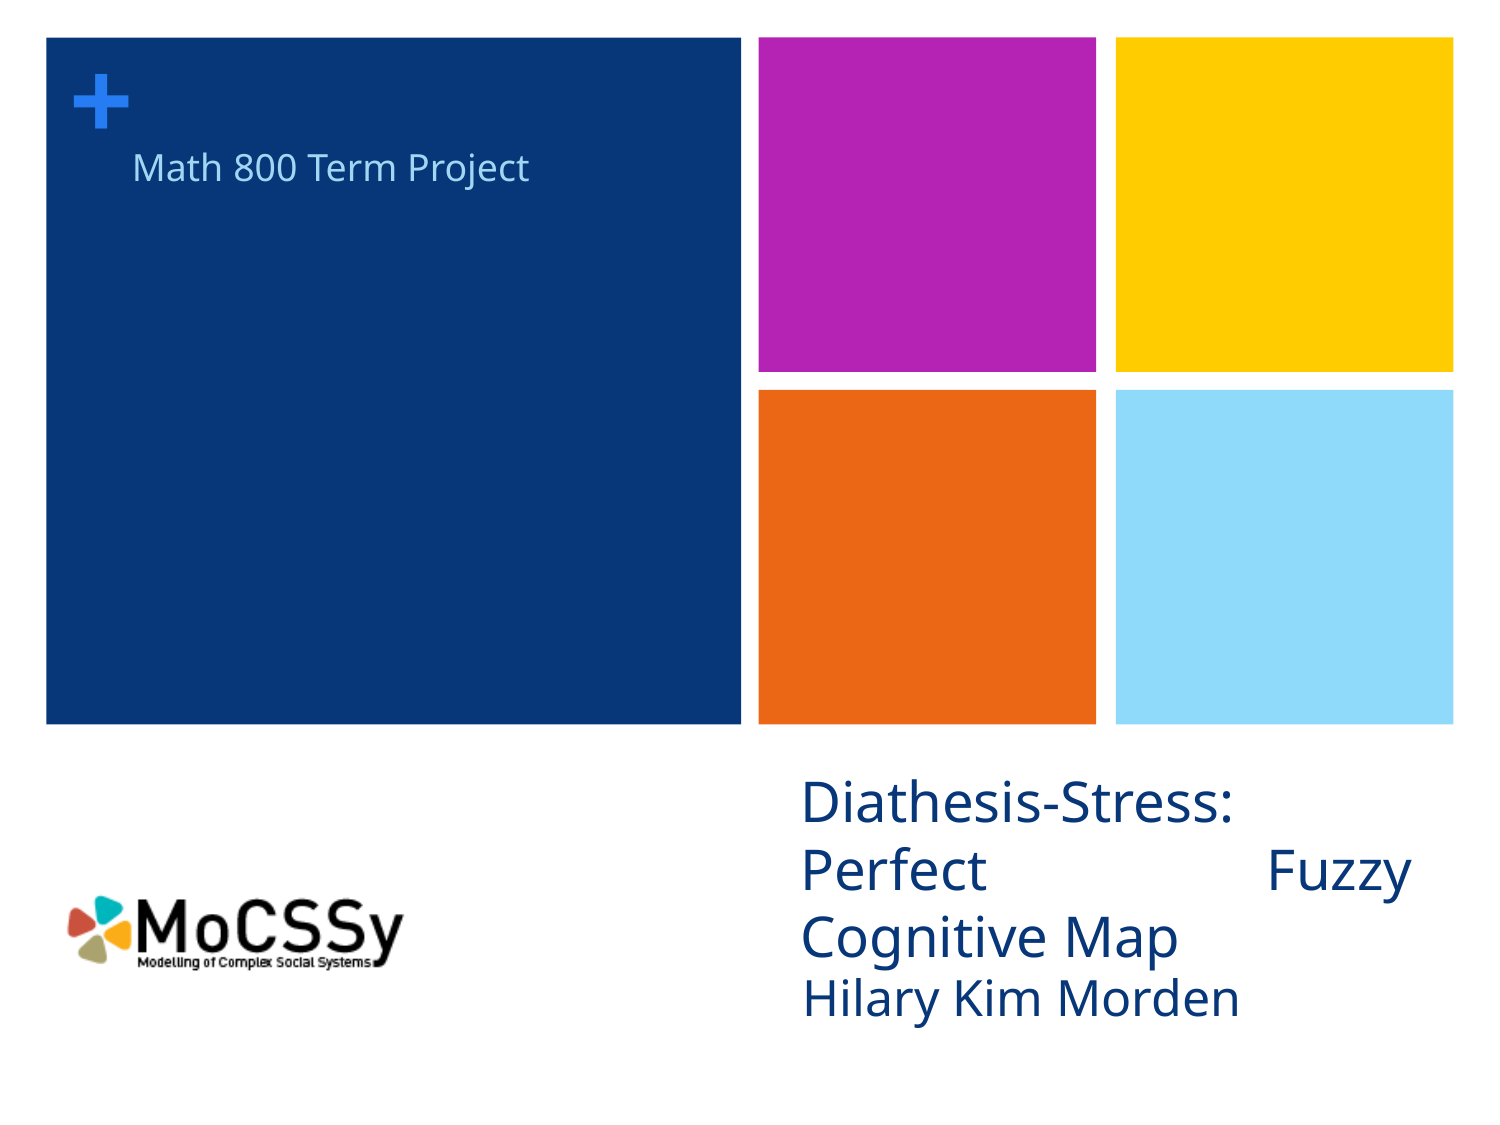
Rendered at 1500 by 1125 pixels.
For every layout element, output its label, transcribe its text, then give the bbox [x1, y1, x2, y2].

text_box Math 800 Term Project [117, 136, 545, 197]
picture [50, 758, 429, 1097]
title Diathesis-Stress: Perfect Fuzzy Cognitive Map [785, 758, 1448, 912]
subtitle Hilary Kim Morden [787, 959, 1450, 1036]
